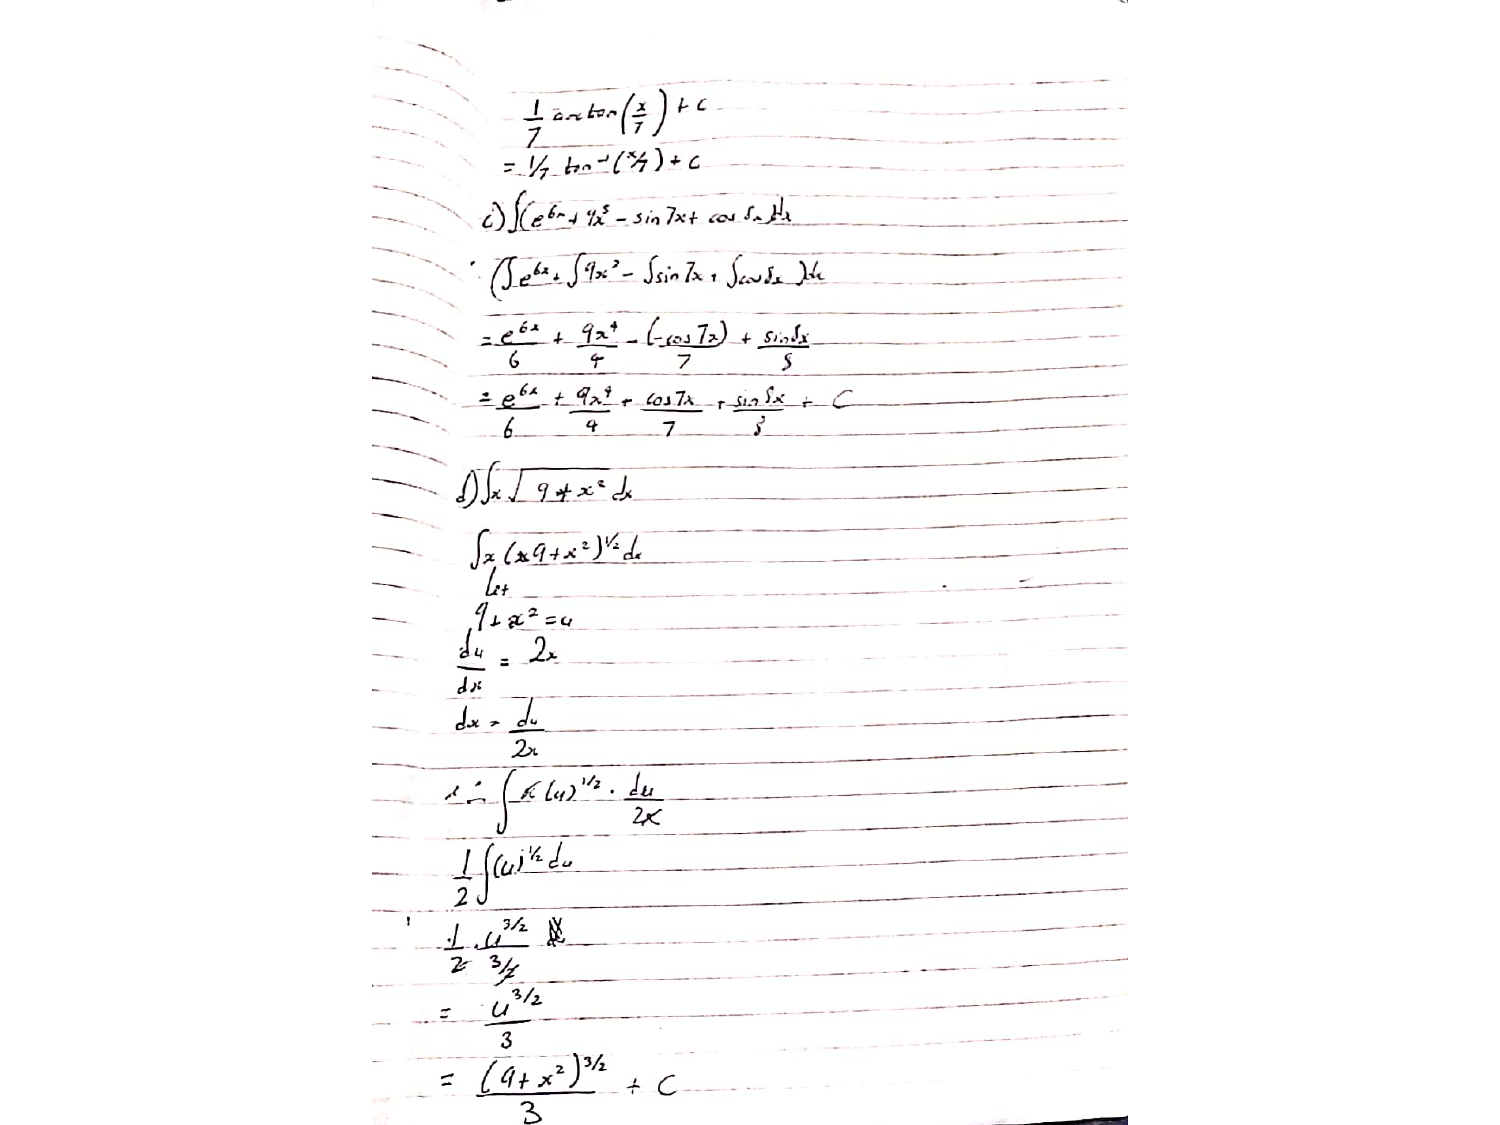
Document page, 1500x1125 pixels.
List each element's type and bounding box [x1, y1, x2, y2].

picture [372, 0, 1128, 1125]
